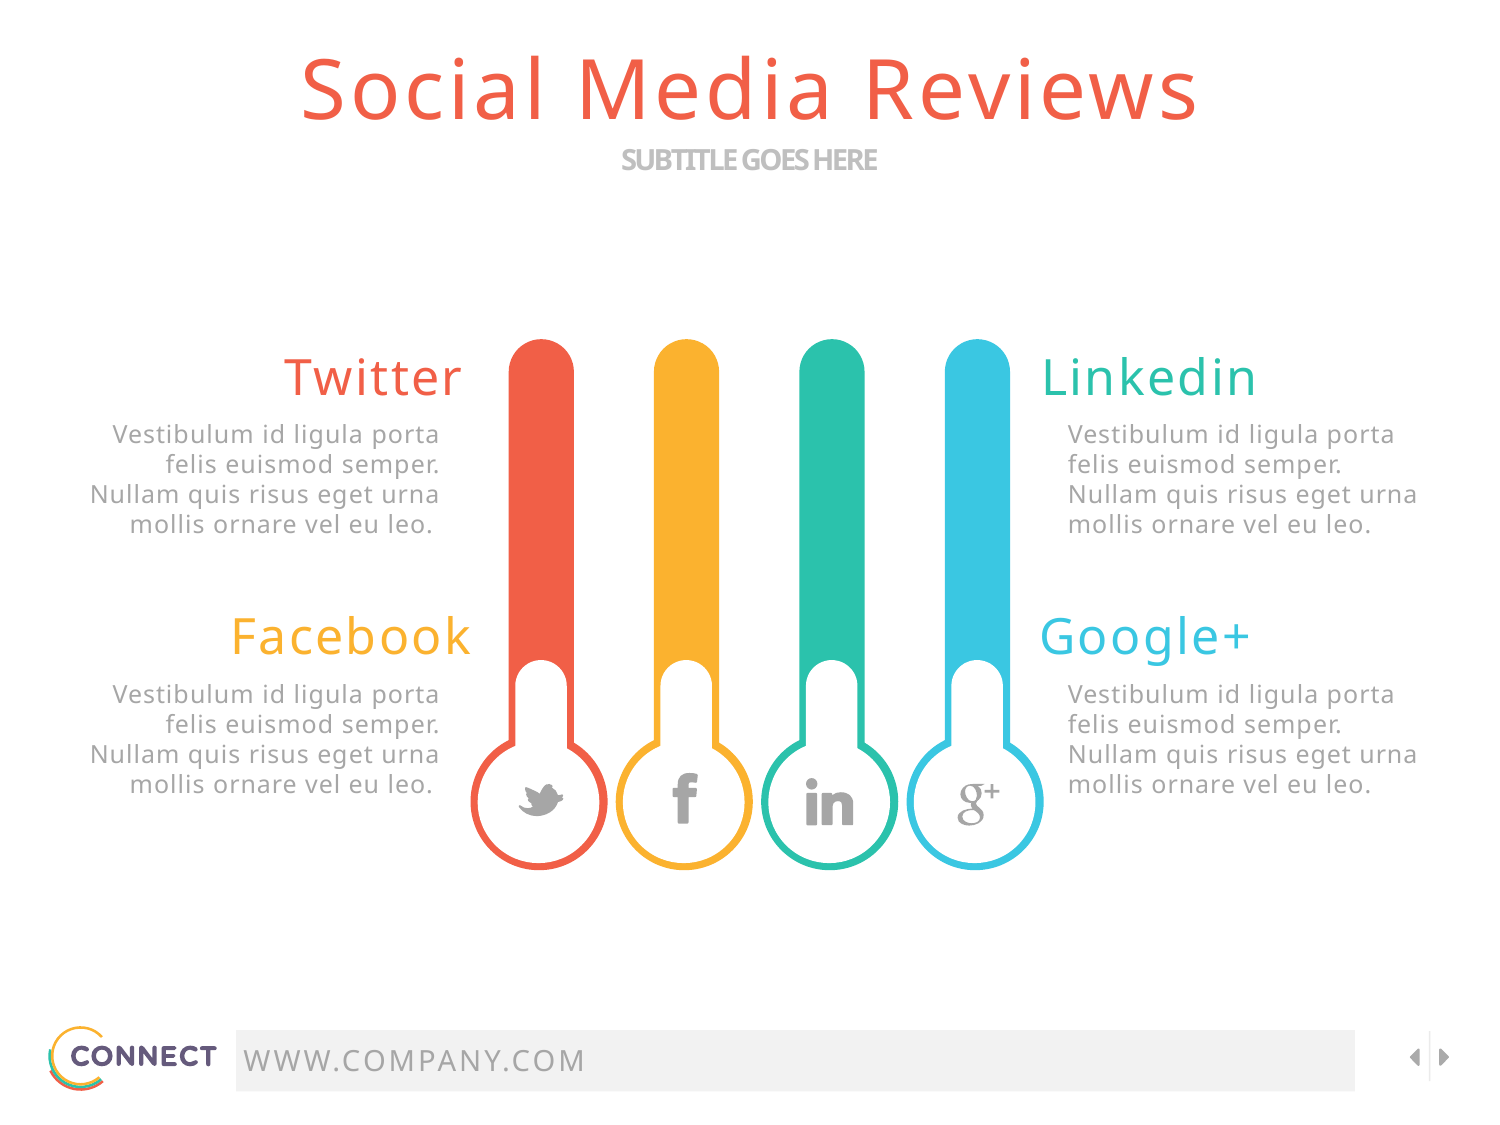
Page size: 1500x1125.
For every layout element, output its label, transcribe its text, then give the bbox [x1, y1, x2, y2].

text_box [73, 339, 753, 871]
text_box SUBTITLE GOES HERE [612, 133, 888, 185]
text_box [906, 339, 1436, 871]
text_box Social Media Reviews [292, 28, 1208, 145]
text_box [761, 339, 906, 871]
